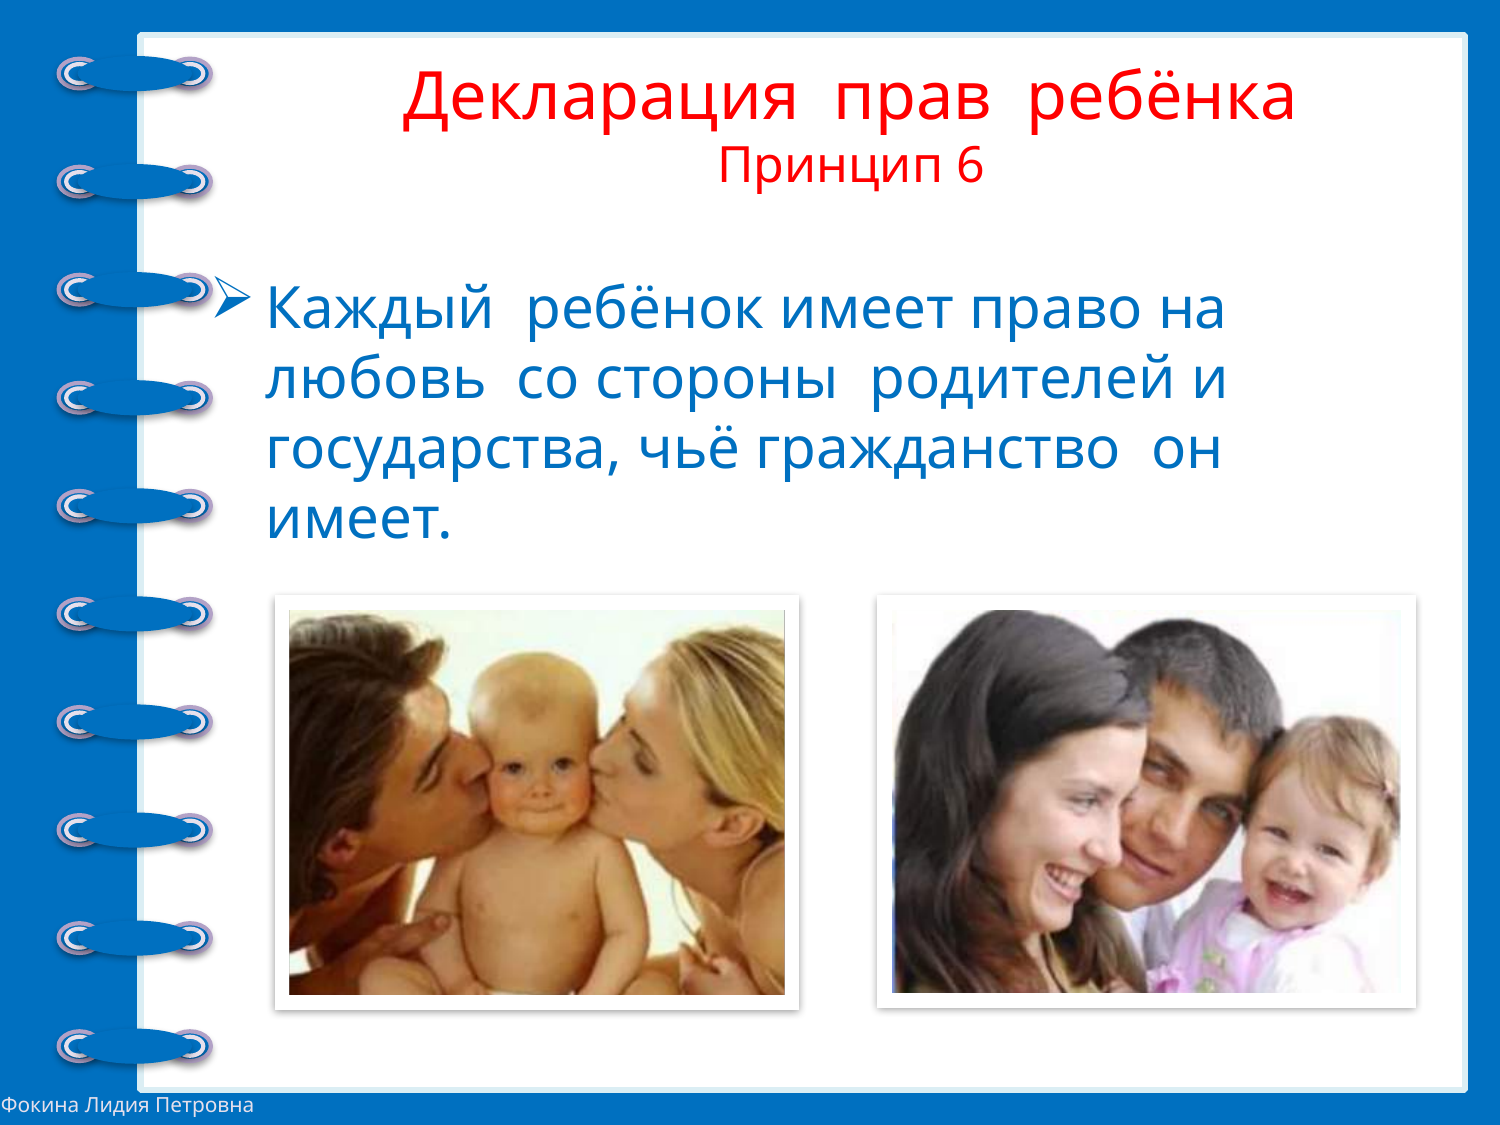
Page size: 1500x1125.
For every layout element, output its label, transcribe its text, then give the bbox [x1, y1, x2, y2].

title Декларация прав ребёнка Принцип 6 [277, 45, 1425, 233]
picture [288, 609, 785, 996]
list Каждый ребёнок имеет право на любовь со стороны родителей и государства, чьё гражданство он имеет. [194, 262, 1425, 587]
picture [891, 609, 1402, 994]
